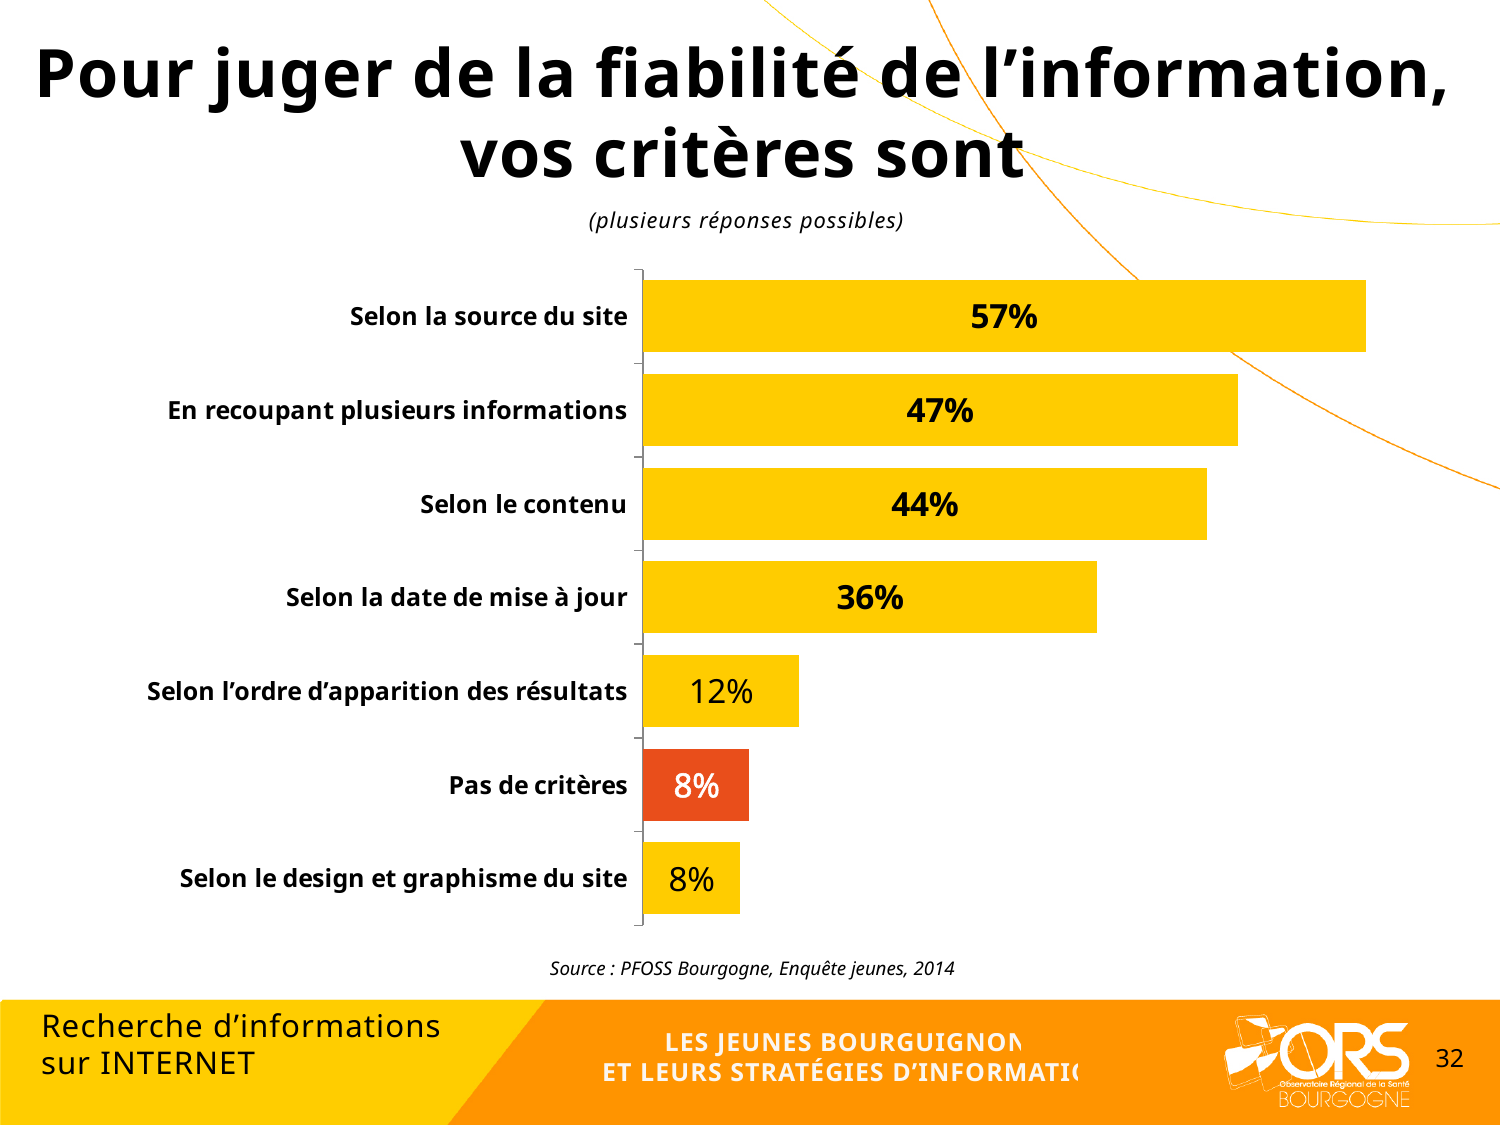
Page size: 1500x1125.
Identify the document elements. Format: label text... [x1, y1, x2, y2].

text_box Source : PFOSS Bourgogne, Enquête jeunes, 2014 [535, 957, 970, 987]
picture [0, 0, 1500, 1125]
slide_number 32 [1399, 1035, 1500, 1095]
text_box LES JEUNES BOURGUIGNONS ET LEURS STRATÉGIES D’INFORMATION [587, 1019, 1129, 1095]
chart [34, 245, 1466, 950]
text_box (plusieurs réponses possibles) [573, 199, 920, 241]
text_box Recherche d’informations sur INTERNET [26, 998, 466, 1089]
text_box Pour juger de la fiabilité de l’information, vos critères sont [19, 23, 1468, 199]
